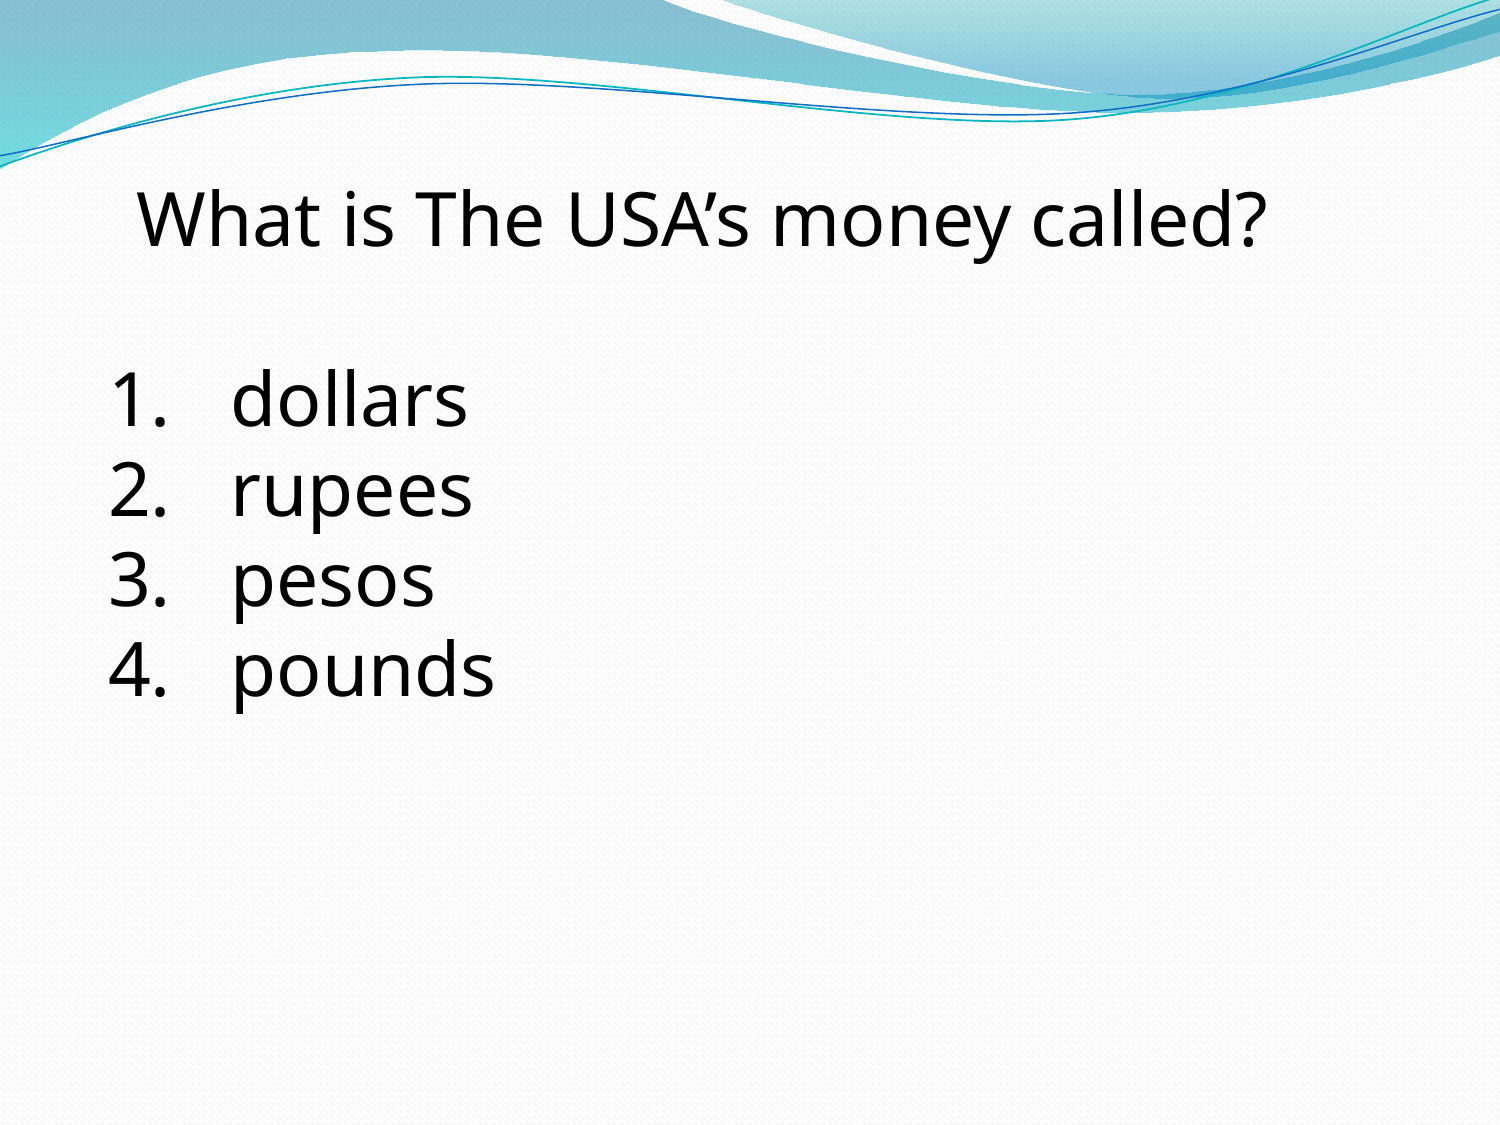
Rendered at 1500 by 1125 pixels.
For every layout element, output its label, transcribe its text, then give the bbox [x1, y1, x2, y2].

text_box What is The USA’s money called? dollars rupees pesos pounds [93, 163, 1313, 719]
